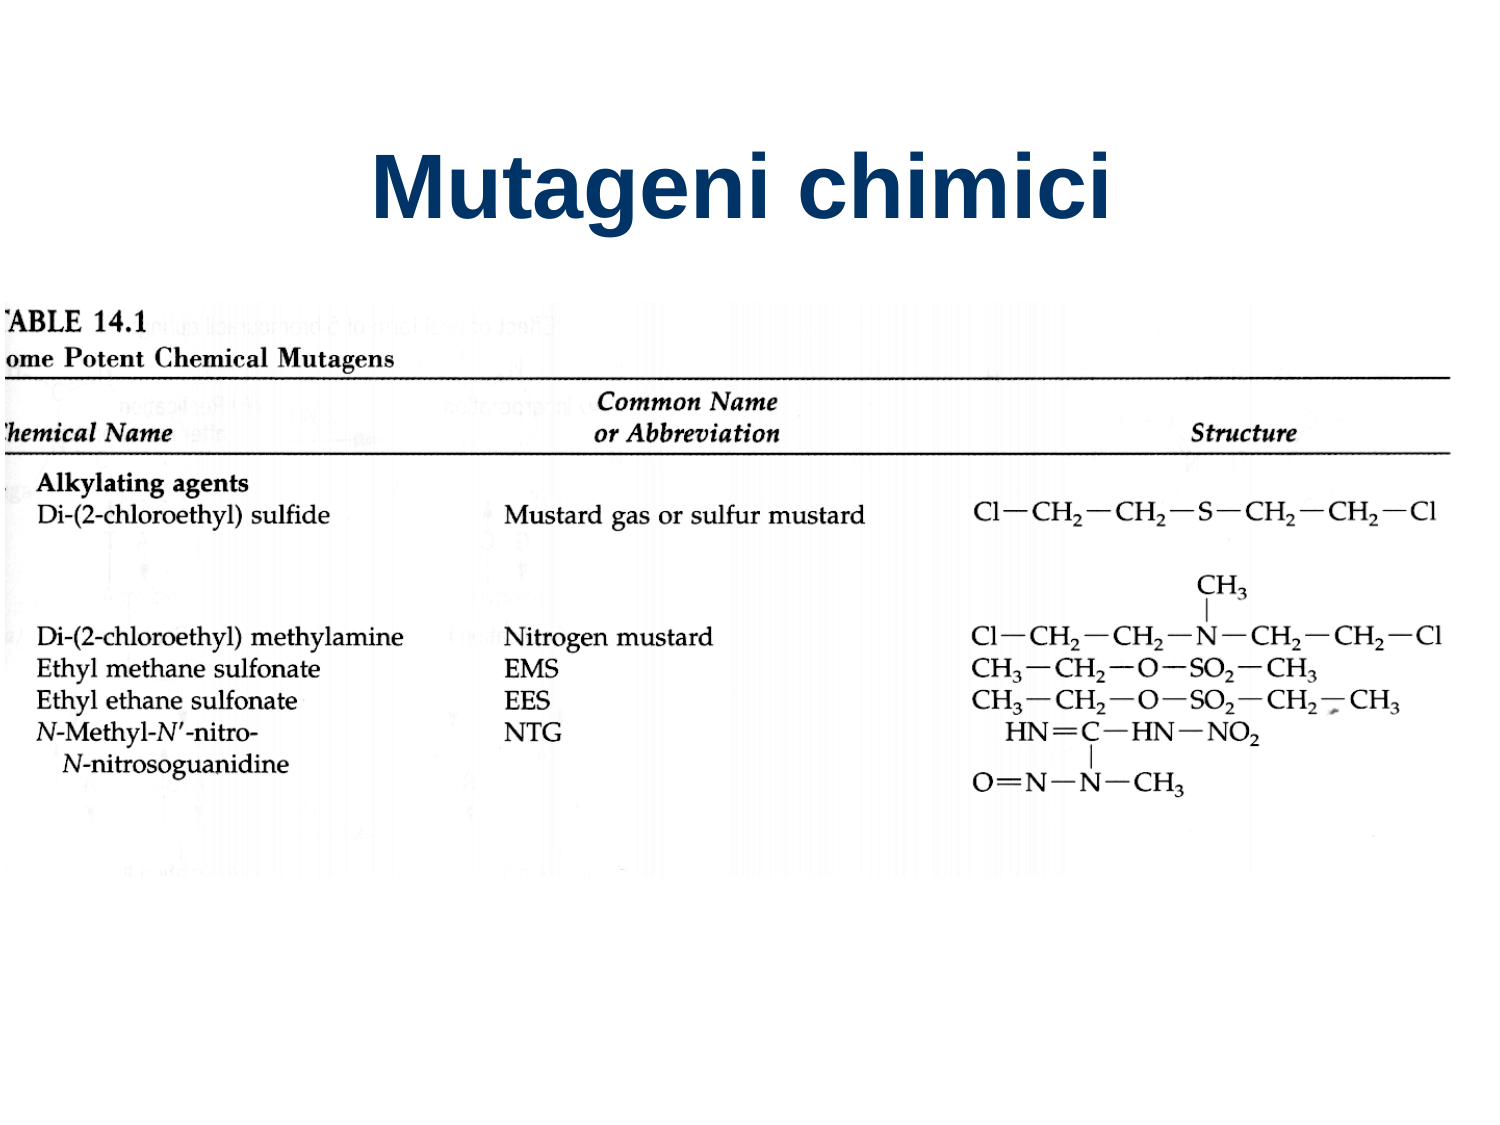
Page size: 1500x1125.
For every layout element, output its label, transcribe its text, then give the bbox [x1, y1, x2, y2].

title Mutageni chimici [232, 79, 1252, 300]
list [4, 302, 1481, 877]
